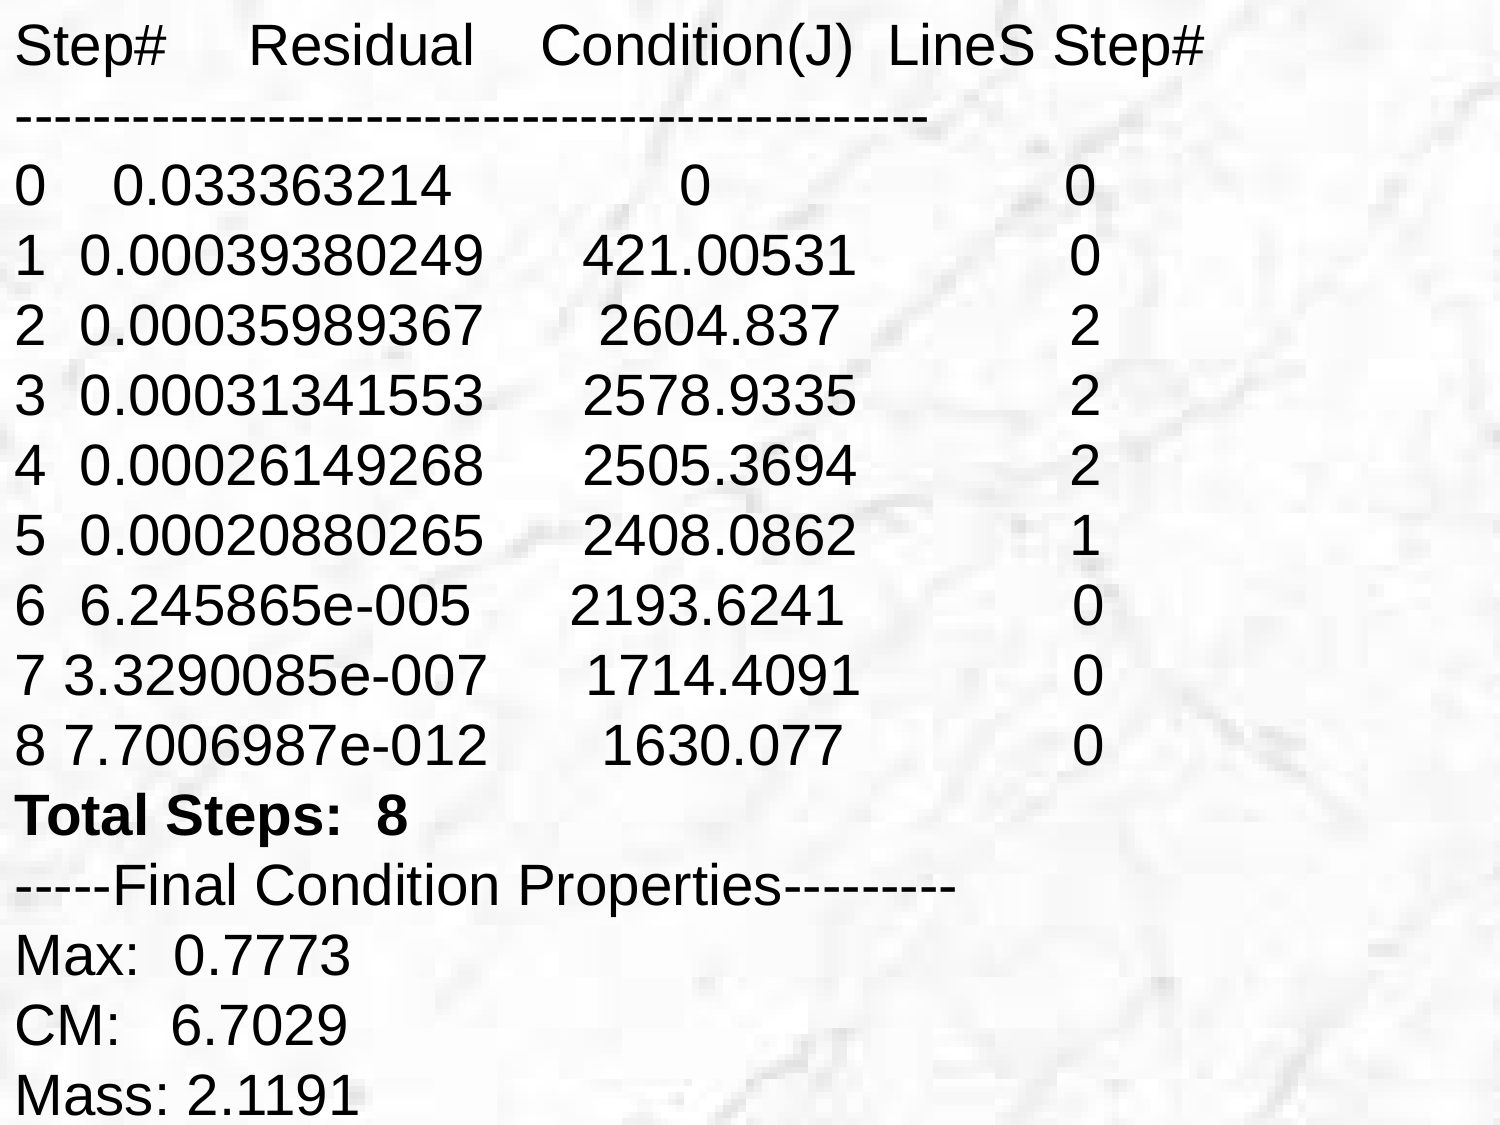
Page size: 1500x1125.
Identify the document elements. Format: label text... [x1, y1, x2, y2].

text_box Step# Residual Condition(J) LineS Step# ----------------------------------------------- 0 0.033363214 0 0 1 0.00039380249 421.00531 0 2 0.00035989367 2604.837 2 3 0.00031341553 2578.9335 2 4 0.00026149268 2505.3694 2 5 0.00020880265 2408.0862 1 6 6.245865e-005 2193.6241 0 7 3.3290085e-007 1714.4091 0 8 7.7006987e-012 1630.077 0 Total Steps: 8 -----Final Condition Properties--------- Max: 0.7773 CM: 6.7029 Mass: 2.1191 [0, 0, 1500, 1125]
